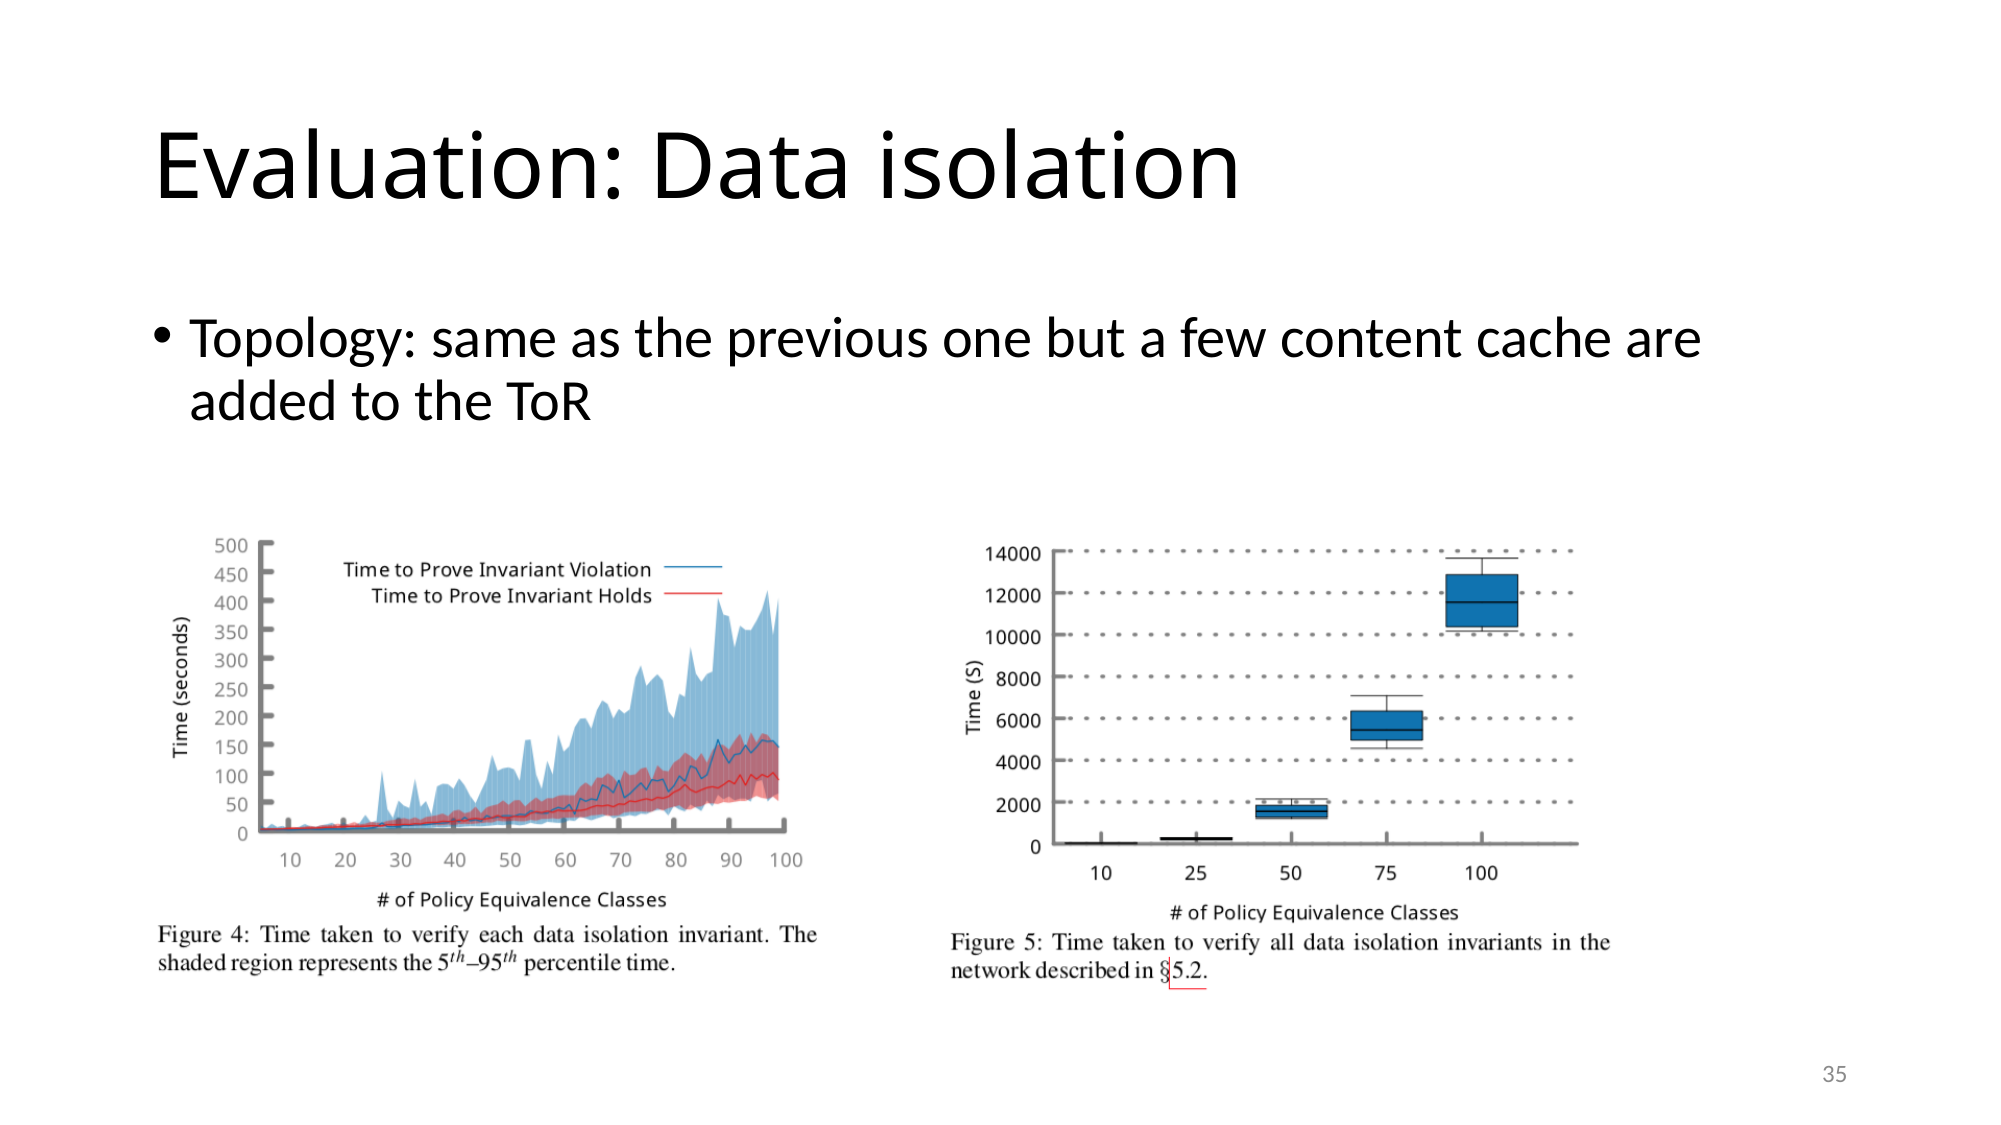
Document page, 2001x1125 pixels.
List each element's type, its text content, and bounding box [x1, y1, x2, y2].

picture [907, 496, 1679, 1008]
text_box Evaluation: Data isolation [137, 59, 1863, 278]
text_box <number> [1412, 1042, 1863, 1103]
picture [137, 496, 842, 1014]
text_box Topology: same as the previous one but a few content cache are added to the ToR [137, 299, 1863, 1014]
